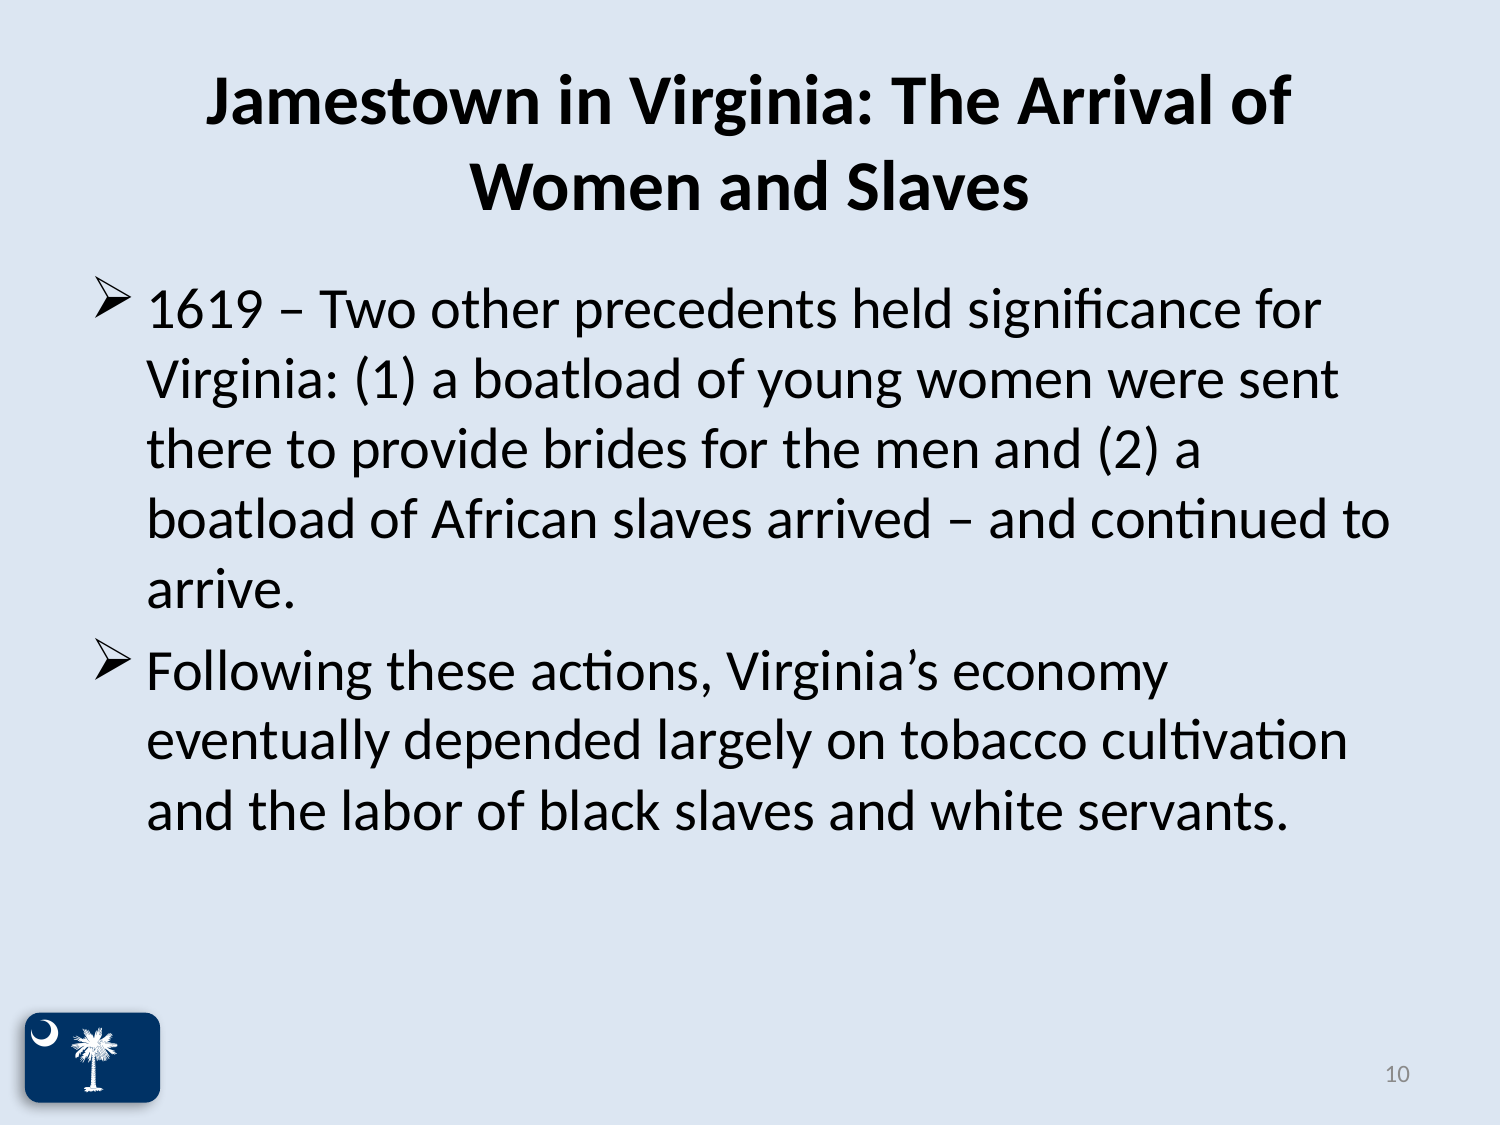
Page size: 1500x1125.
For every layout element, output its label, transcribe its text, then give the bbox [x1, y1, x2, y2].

title Jamestown in Virginia: The Arrival of Women and Slaves [74, 44, 1426, 233]
slide_number 10 [1074, 1042, 1425, 1103]
picture [24, 1012, 161, 1103]
list 1619 – Two other precedents held significance for Virginia: (1) a boatload of young women were sent there to provide brides for the men and (2) a boatload of African slaves arrived – and continued to arrive. Following these actions, Virginia’s economy eventually depended largely on tobacco cultivation and the labor of black slaves and white servants. [74, 262, 1426, 1006]
